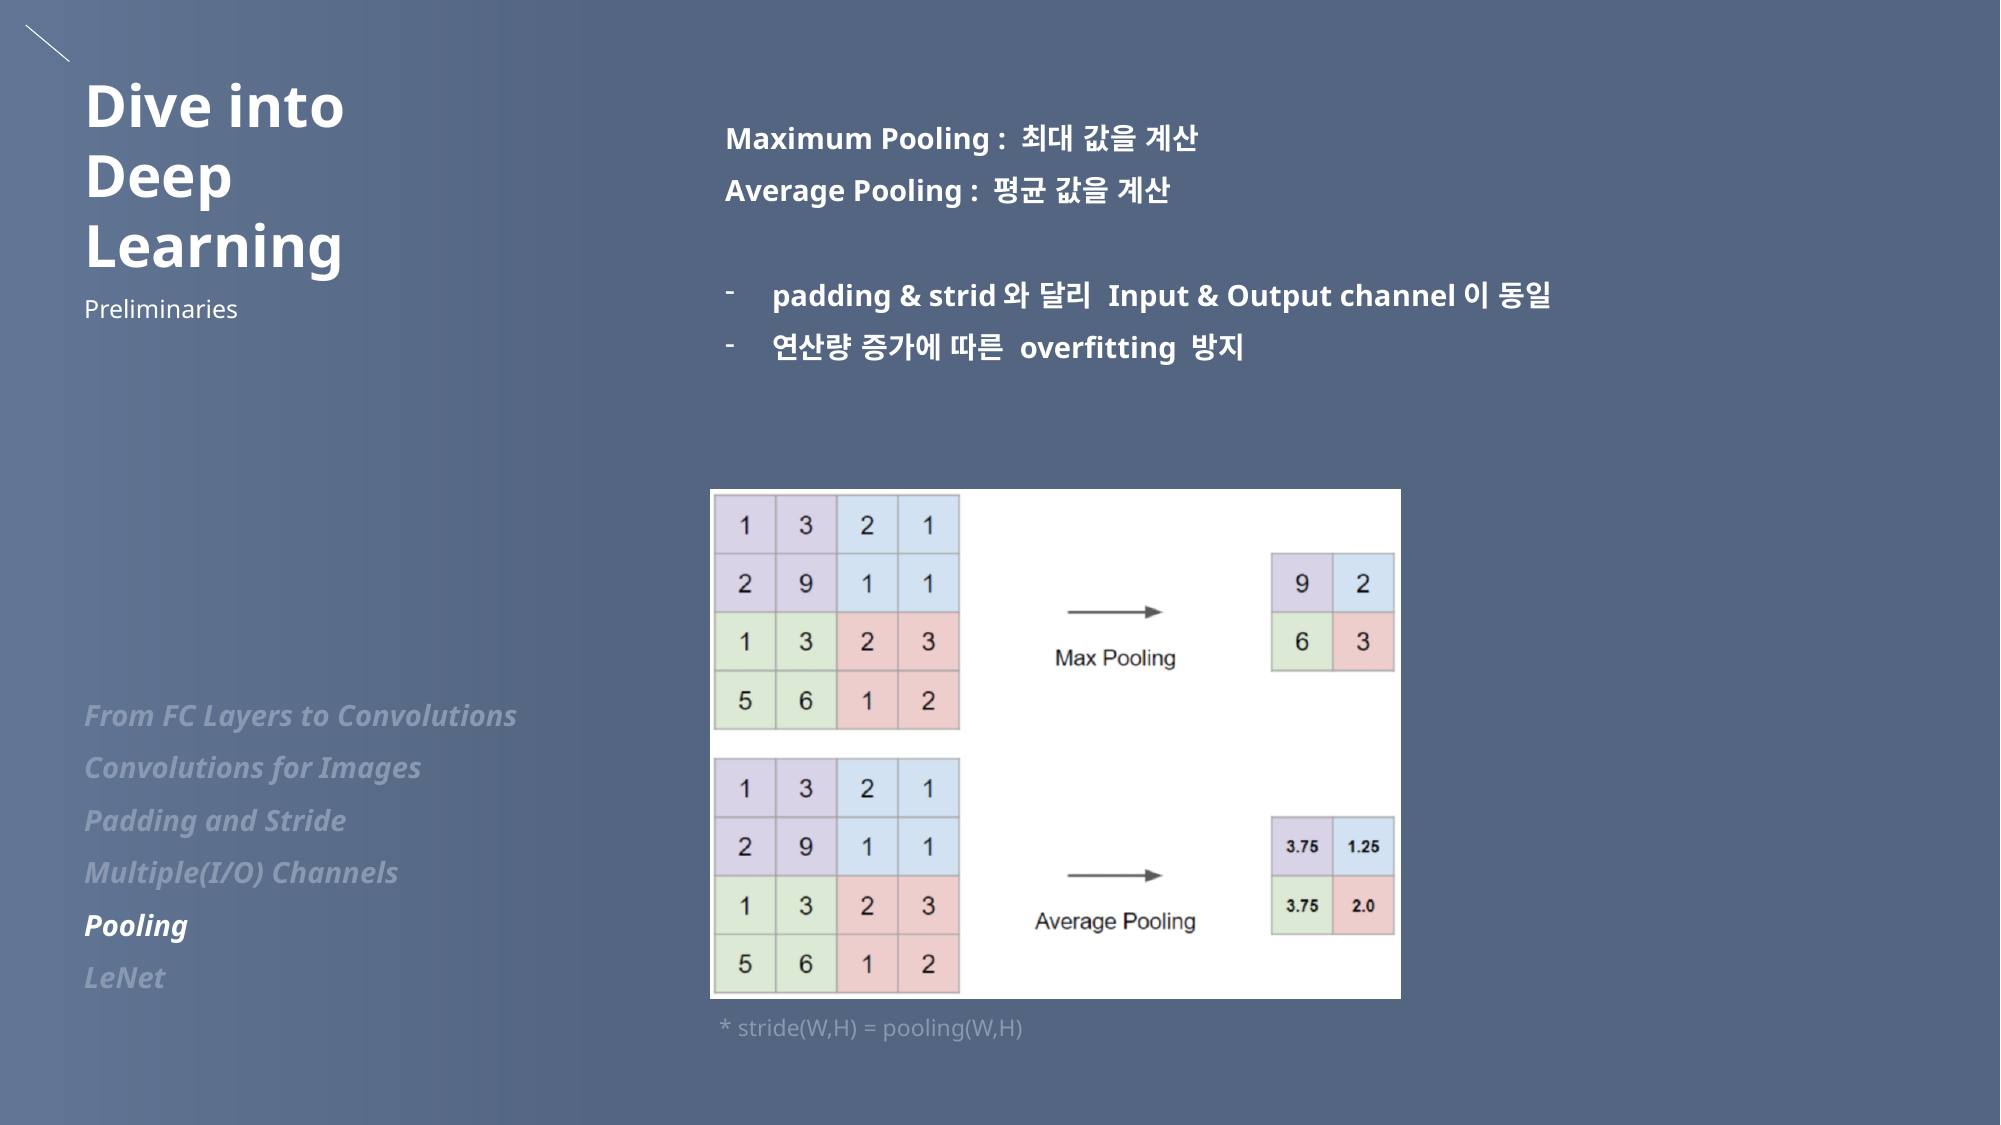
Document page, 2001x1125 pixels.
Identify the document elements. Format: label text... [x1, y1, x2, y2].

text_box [704, 489, 1401, 1044]
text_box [25, 25, 70, 62]
text_box Maximum Pooling : 최대 값을 계산 Average Pooling : 평균 값을 계산 padding & strid와 달리 Input & Output channel이 동일 연산량 증가에 따른 overfitting 방지 [710, 95, 1588, 373]
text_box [69, 61, 615, 999]
